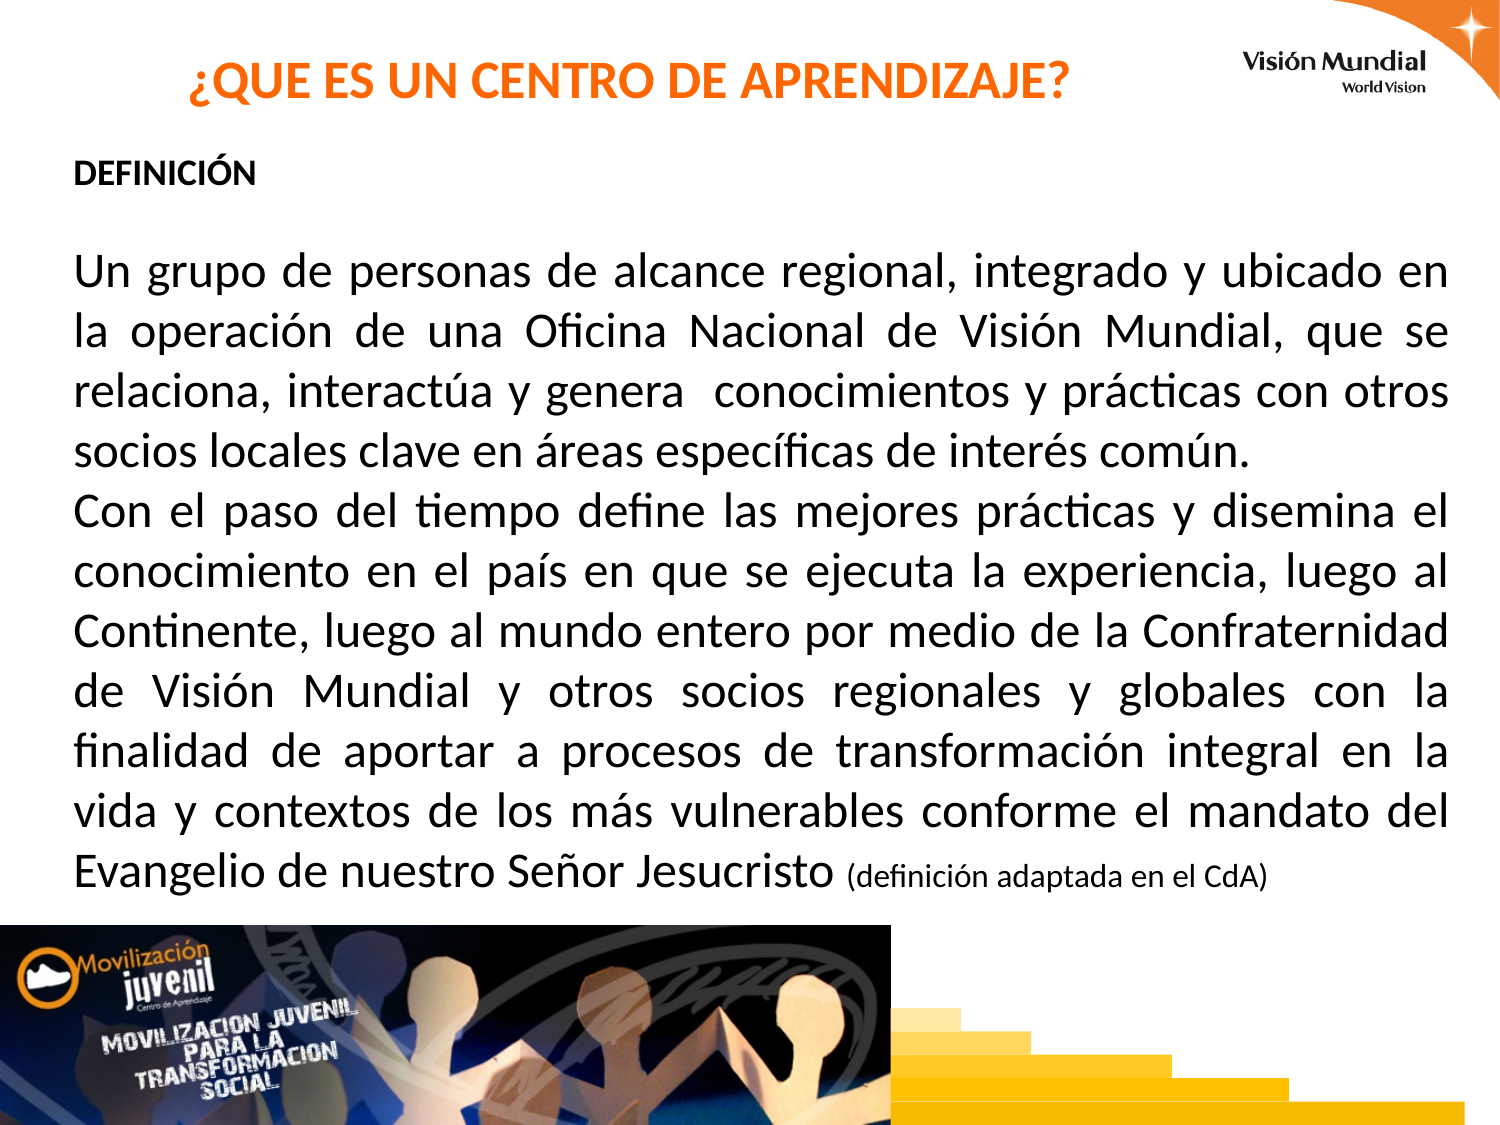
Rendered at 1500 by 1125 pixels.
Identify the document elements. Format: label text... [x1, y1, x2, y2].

picture [1242, 0, 1500, 100]
title ¿QUE ES UN CENTRO DE APRENDIZAJE? [46, 0, 1214, 155]
picture [0, 925, 891, 1125]
text_box DEFINICIÓN Un grupo de personas de alcance regional, integrado y ubicado en la operación de una Oficina Nacional de Visión Mundial, que se relaciona, interactúa y genera conocimientos y prácticas con otros socios locales clave en áreas específicas de interés común. Con el paso del tiempo define las mejores prácticas y disemina el conocimiento en el país en que se ejecuta la experiencia, luego al Continente, luego al mundo entero por medio de la Confraternidad de Visión Mundial y otros socios regionales y globales con la finalidad de aportar a procesos de transformación integral en la vida y contextos de los más vulnerables conforme el mandato del Evangelio de nuestro Señor Jesucristo (definición adaptada en el CdA) [58, 140, 1465, 951]
